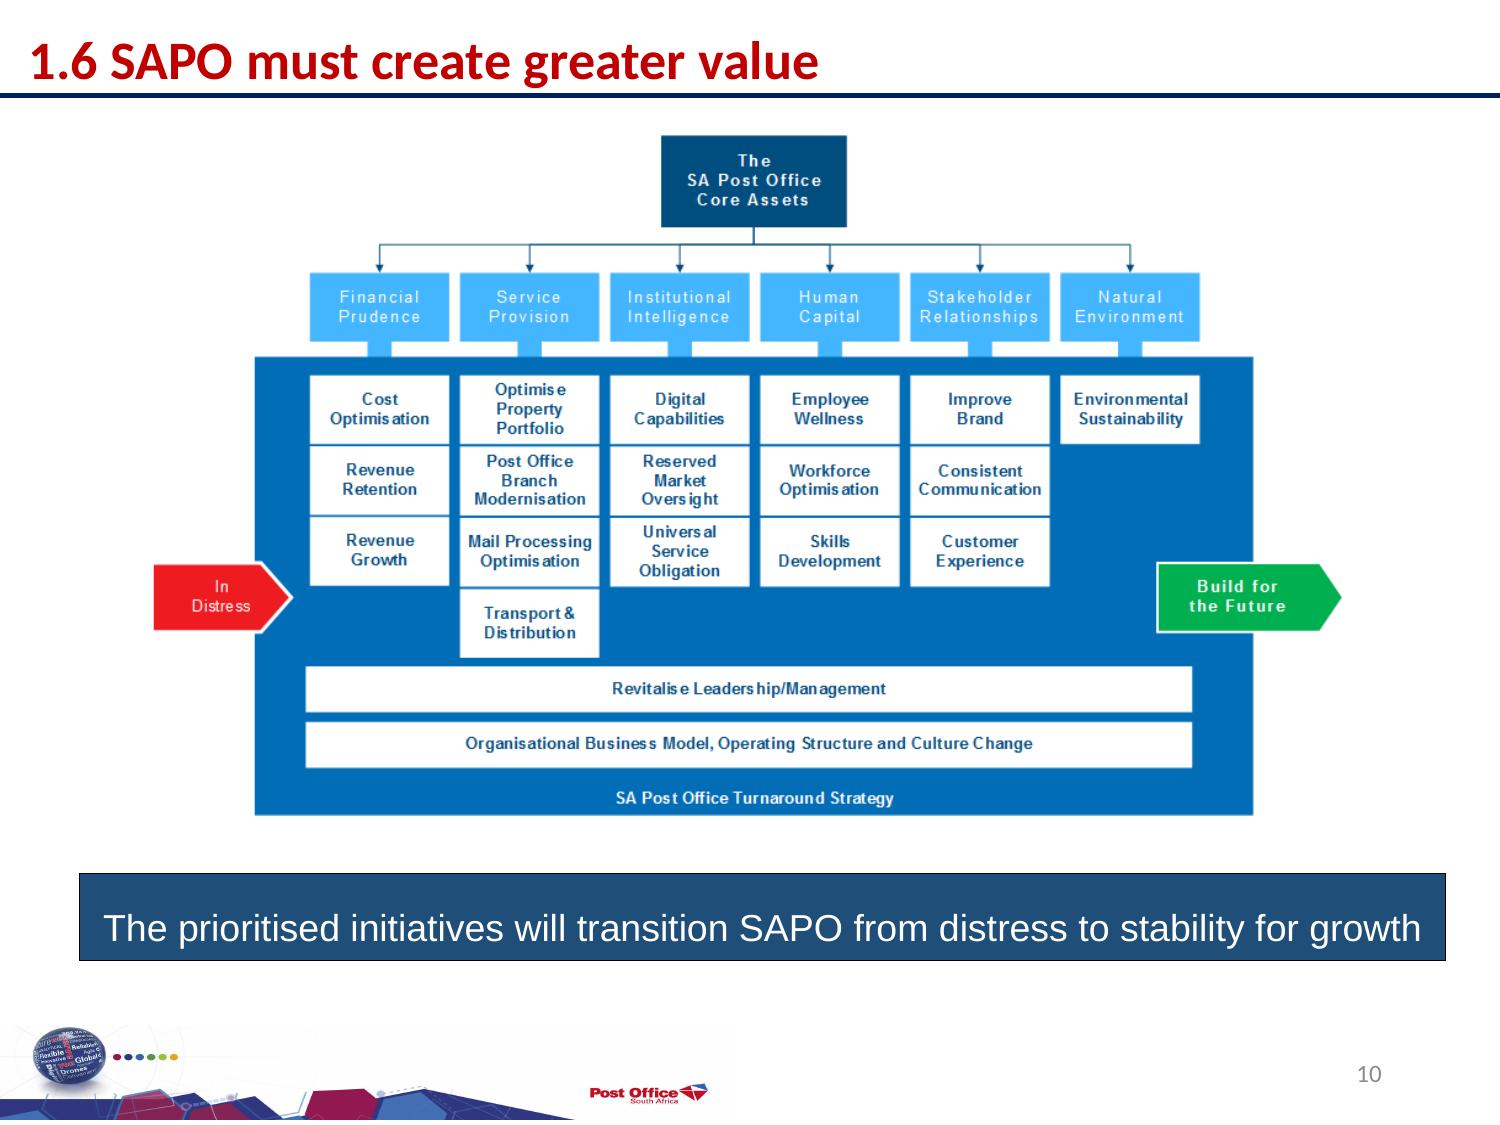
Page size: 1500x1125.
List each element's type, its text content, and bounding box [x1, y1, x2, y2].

text_box The prioritised initiatives will transition SAPO from distress to stability for growth [79, 873, 1446, 961]
picture [0, 1025, 735, 1120]
text_box 1.6 SAPO must create greater value [14, 18, 1036, 98]
picture [149, 135, 1346, 816]
slide_number 10 [1059, 1042, 1397, 1103]
